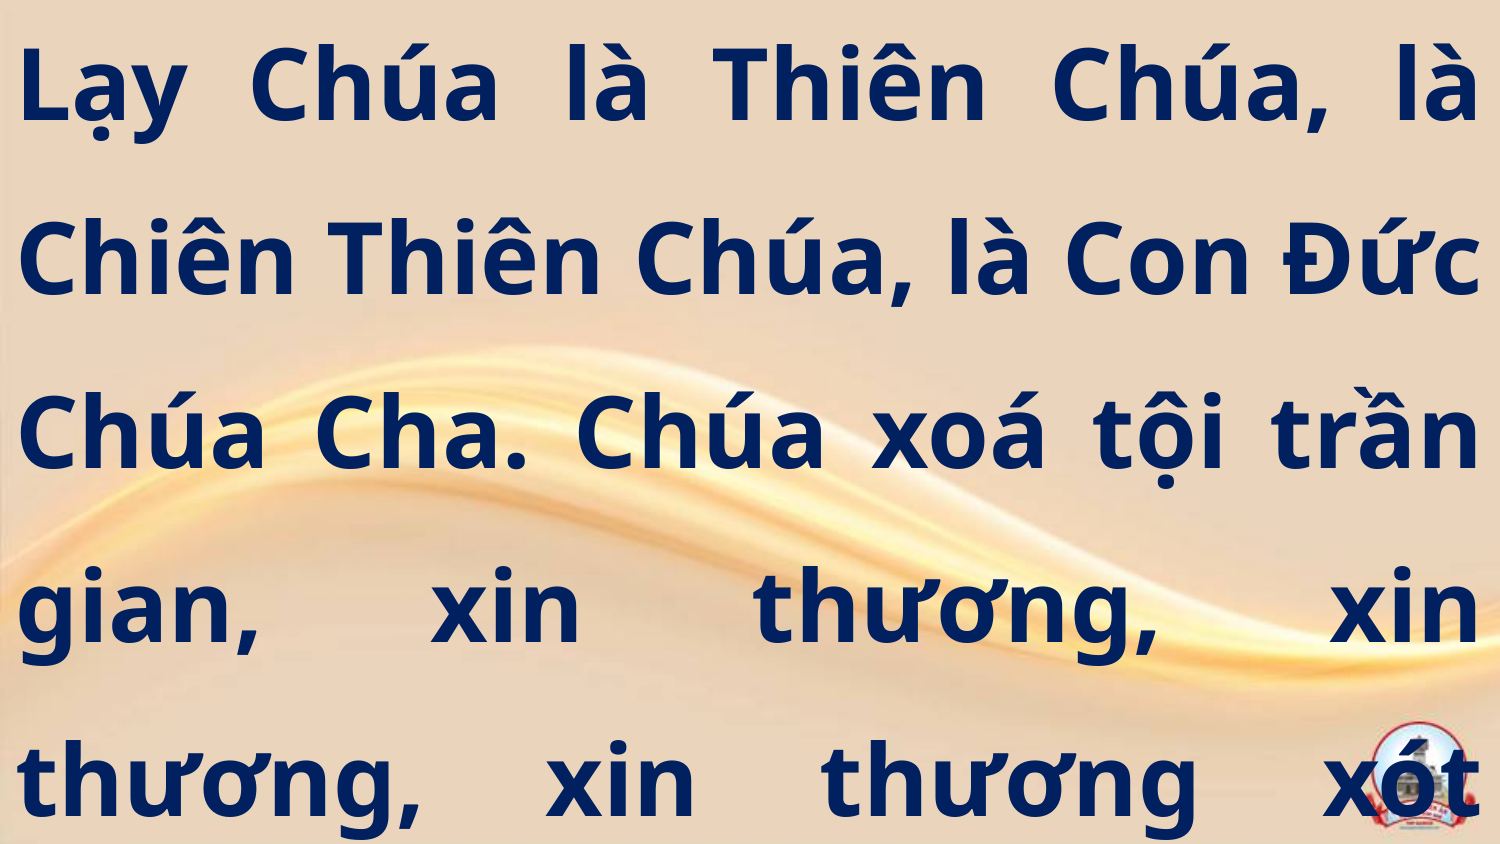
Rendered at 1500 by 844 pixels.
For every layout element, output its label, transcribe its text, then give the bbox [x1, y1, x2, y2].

list Lạy Chúa là Thiên Chúa, là Chiên Thiên Chúa, là Con Đức Chúa Cha. Chúa xoá tội trần gian, xin thương, xin thương, xin thương xót chúng con. [0, 0, 1500, 844]
